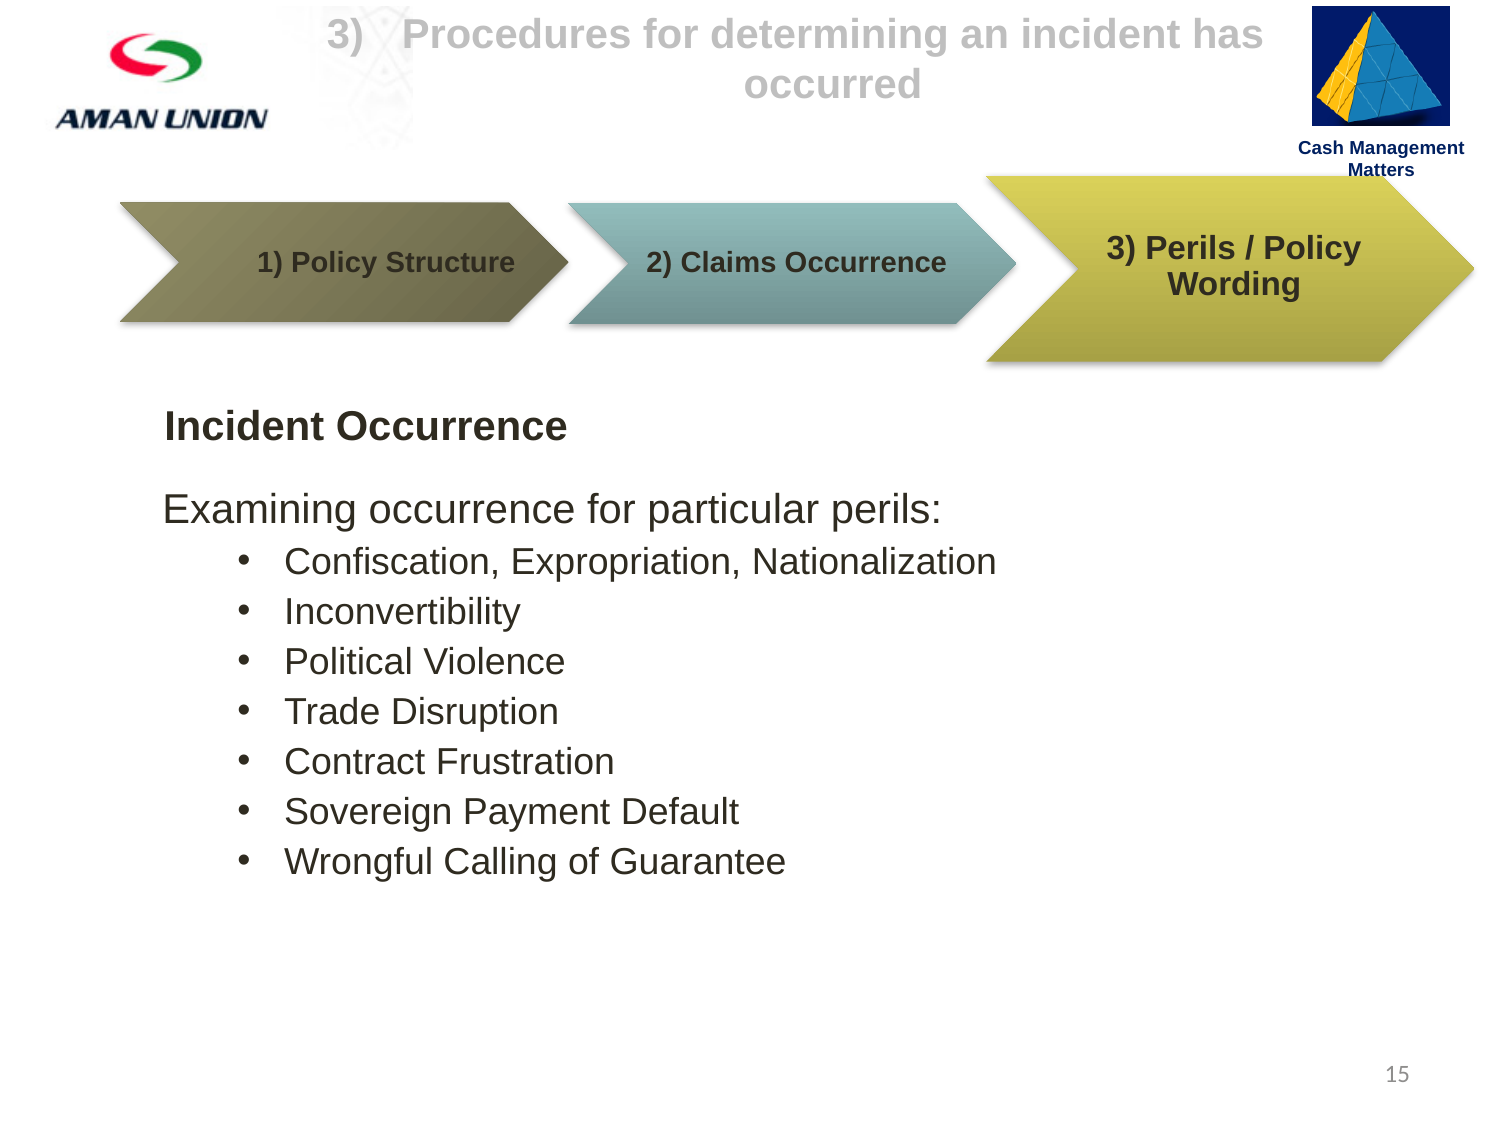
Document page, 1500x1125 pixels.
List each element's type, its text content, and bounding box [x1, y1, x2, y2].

text_box Incident Occurrence [53, 368, 680, 480]
picture [1312, 5, 1451, 127]
text_box Procedures for determining an incident has occurred [287, 0, 1304, 115]
text_box Cash Management Matters [1260, 127, 1500, 189]
text_box Examining occurrence for particular perils: Confiscation, Expropriation, Nationalization Inconvertibility Political Violence Trade Disruption Contract Frustration Sovereign Payment Default Wrongful Calling of Guarantee [147, 474, 1427, 952]
slide_number 15 [1074, 1042, 1425, 1103]
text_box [985, 173, 1475, 362]
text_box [120, 202, 567, 323]
picture [7, 5, 413, 151]
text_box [568, 202, 980, 325]
